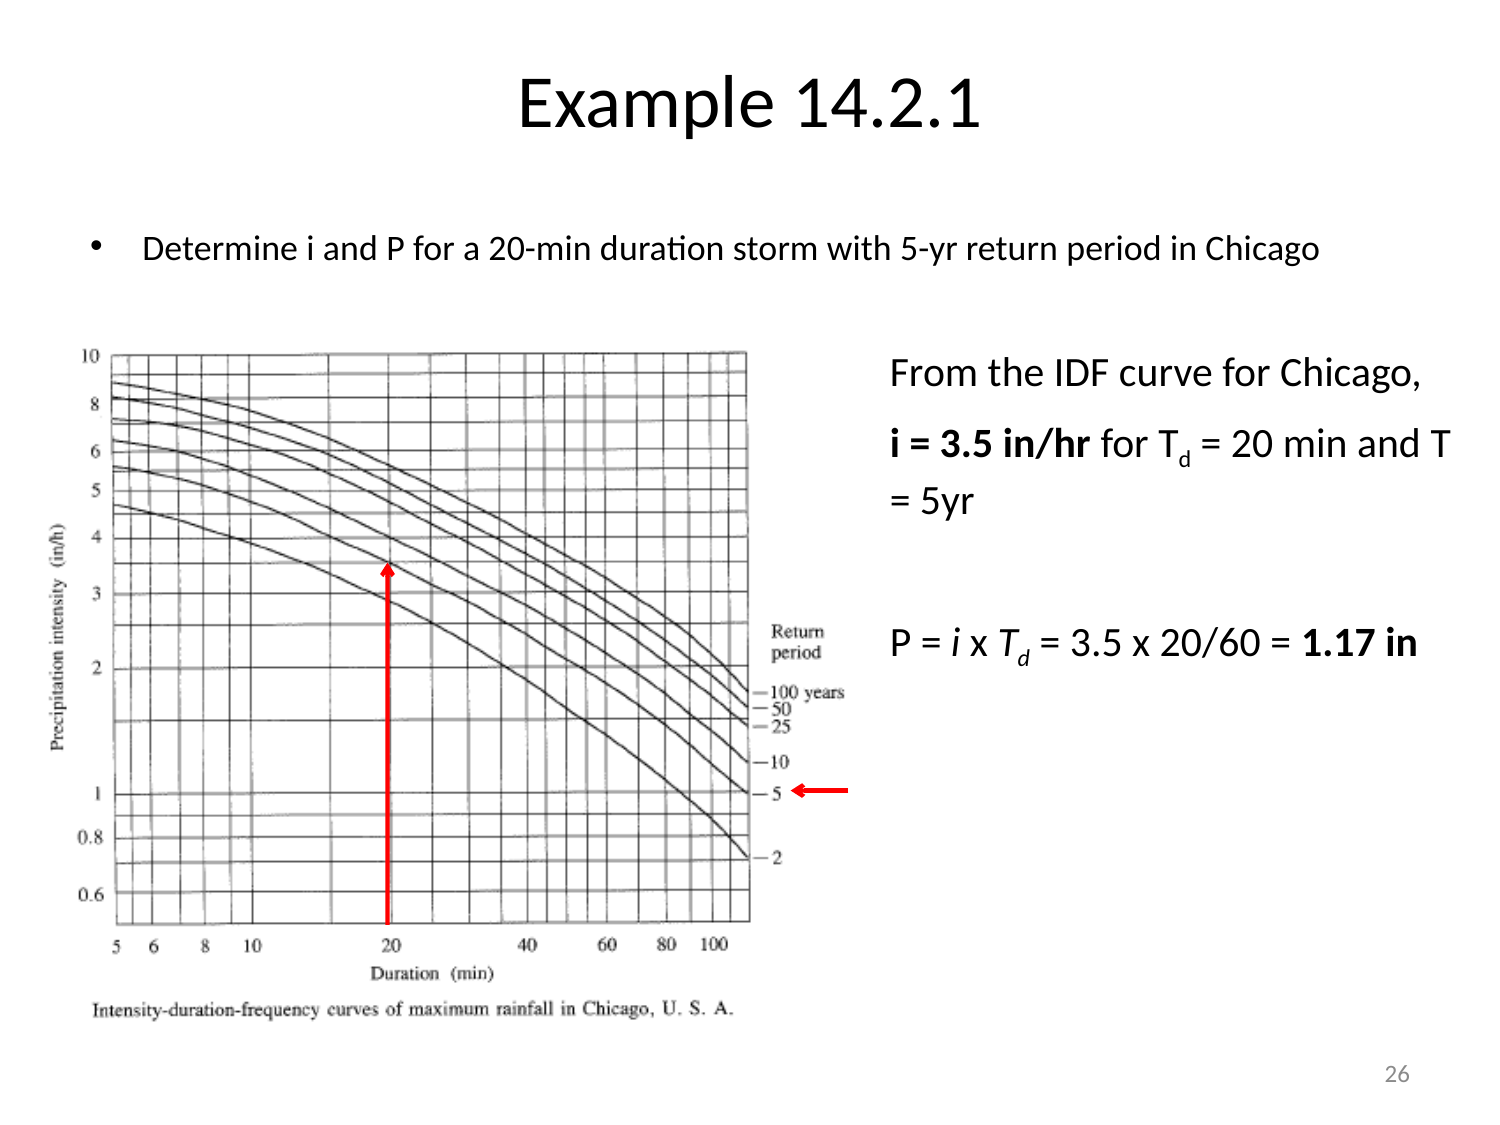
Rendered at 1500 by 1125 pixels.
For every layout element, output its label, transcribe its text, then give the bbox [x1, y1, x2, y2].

list Determine i and P for a 20-min duration storm with 5-yr return period in Chicago [75, 224, 1425, 300]
picture [37, 337, 863, 1036]
title Example 14.2.1 [75, 45, 1425, 150]
text_box From the IDF curve for Chicago, i = 3.5 in/hr for Td = 20 min and T = 5yr P = i x Td = 3.5 x 20/60 = 1.17 in [874, 337, 1475, 679]
slide_number 26 [1074, 1042, 1425, 1103]
